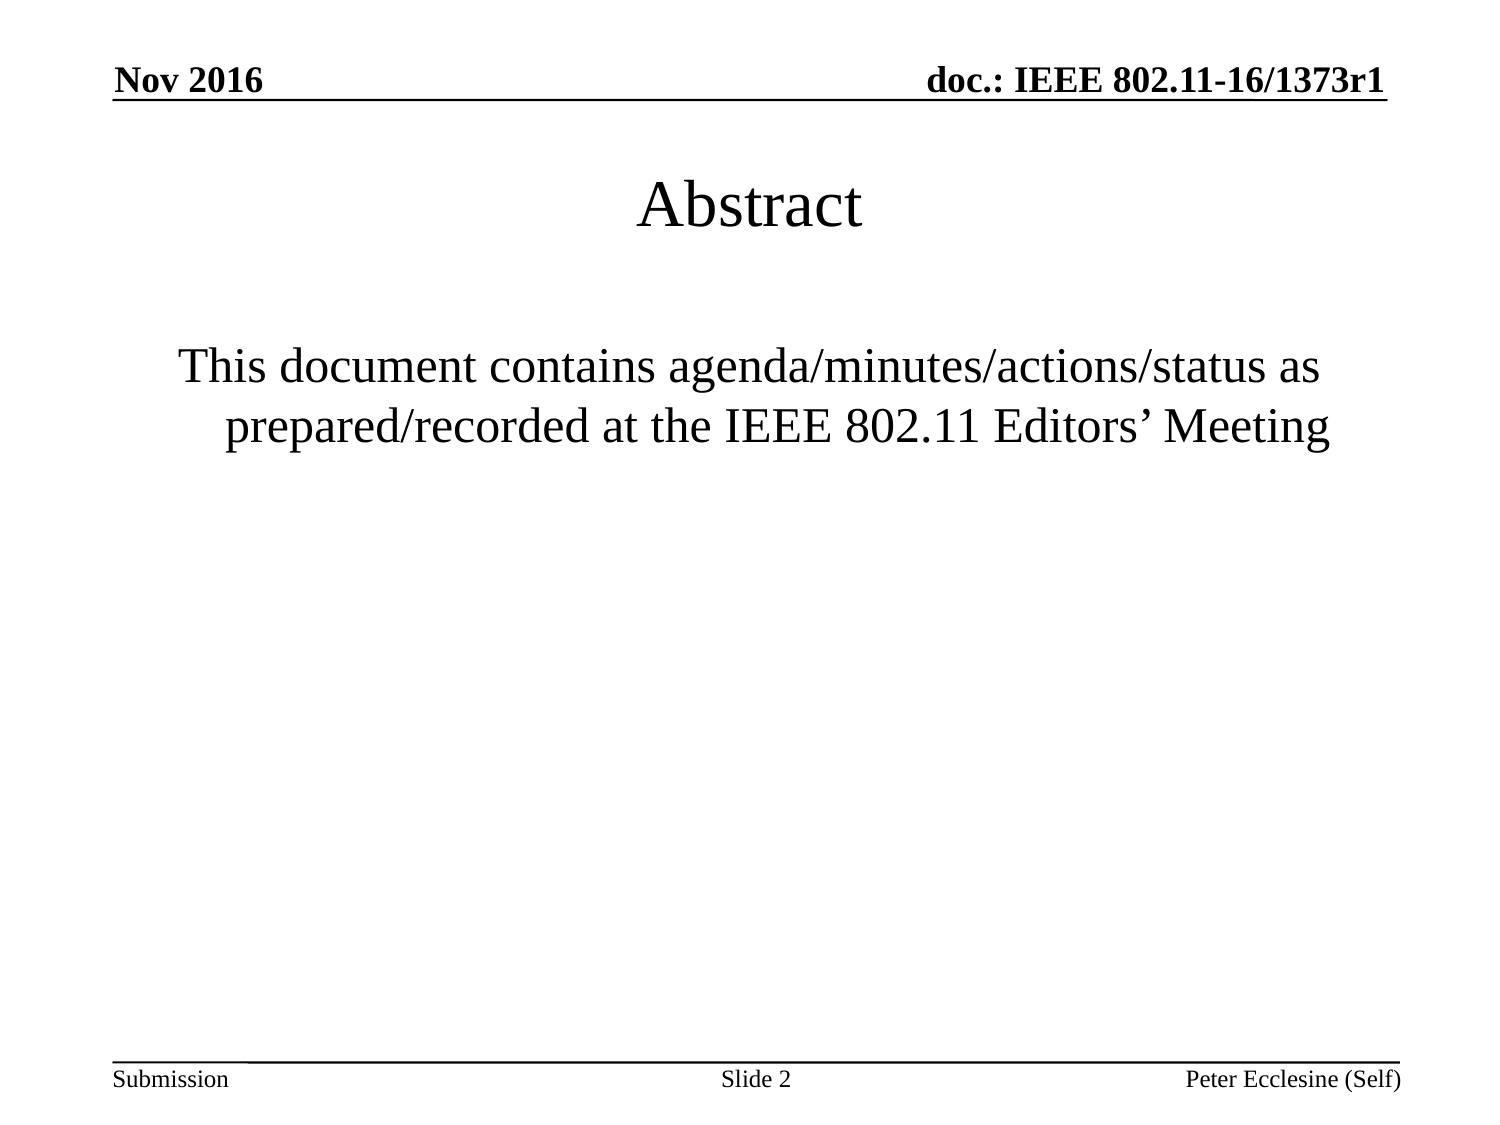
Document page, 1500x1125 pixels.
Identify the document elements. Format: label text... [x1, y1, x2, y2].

title Abstract [112, 112, 1388, 288]
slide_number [114, 54, 265, 101]
list This document contains agenda/minutes/actions/status as prepared/recorded at the IEEE 802.11 Editors’ Meeting [112, 324, 1388, 1001]
slide_number Slide 2 [712, 1061, 800, 1093]
footer Peter Ecclesine (Self) [1181, 1061, 1402, 1093]
